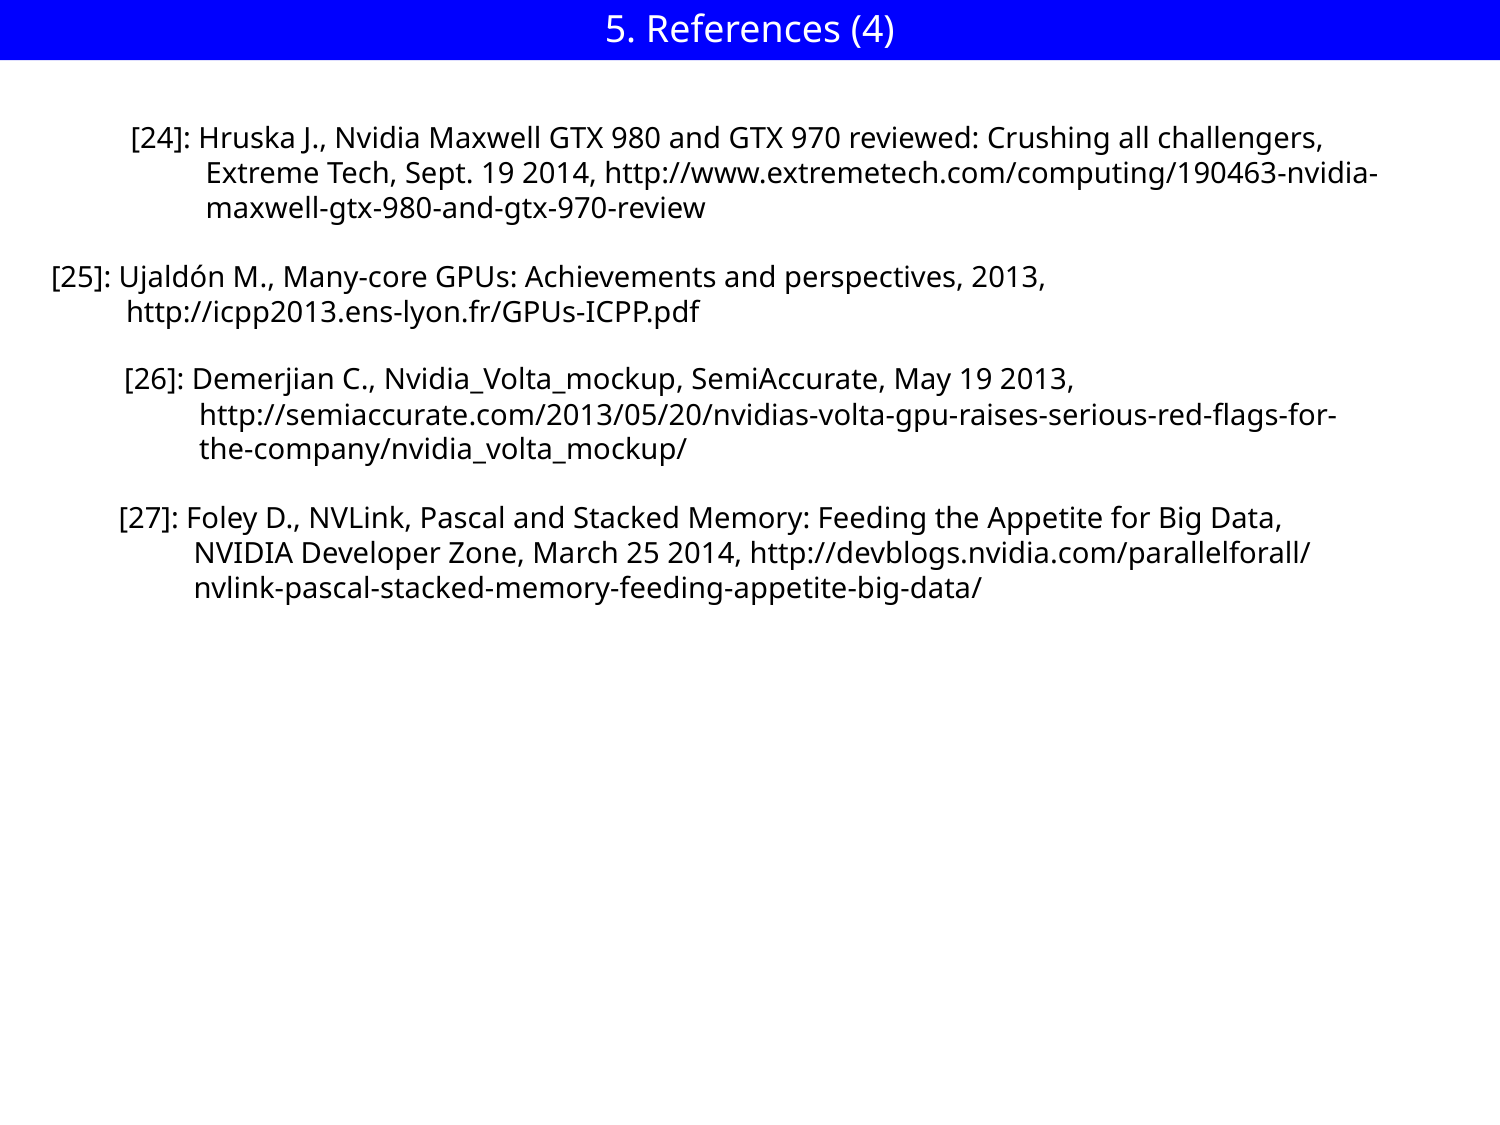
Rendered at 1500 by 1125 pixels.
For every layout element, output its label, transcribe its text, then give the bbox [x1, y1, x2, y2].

text_box [24]: Hruska J., Nvidia Maxwell GTX 980 and GTX 970 reviewed: Crushing all challengers, Extreme Tech, Sept. 19 2014, http://www.extremetech.com/computing/190463-nvidia- maxwell-gtx-980-and-gtx-970-review [115, 112, 1394, 233]
text_box [27]: Foley D., NVLink, Pascal and Stacked Memory: Feeding the Appetite for Big Data, NVIDIA Developer Zone, March 25 2014, http://devblogs.nvidia.com/parallelforall/ nvlink-pascal-stacked-memory-feeding-appetite-big-data/ [103, 492, 1327, 612]
text_box 5. References (4) [0, 0, 1500, 61]
text_box [26]: Demerjian C., Nvidia_Volta_mockup, SemiAccurate, May 19 2013, http://semiaccurate.com/2013/05/20/nvidias-volta-gpu-raises-serious-red-flags-for- the-company/nvidia_volta_mockup/ [109, 353, 1354, 474]
text_box [25]: Ujaldón M., Many-core GPUs: Achievements and perspectives, 2013, http://icpp2013.ens-lyon.fr/GPUs-ICPP.pdf [36, 251, 1495, 337]
